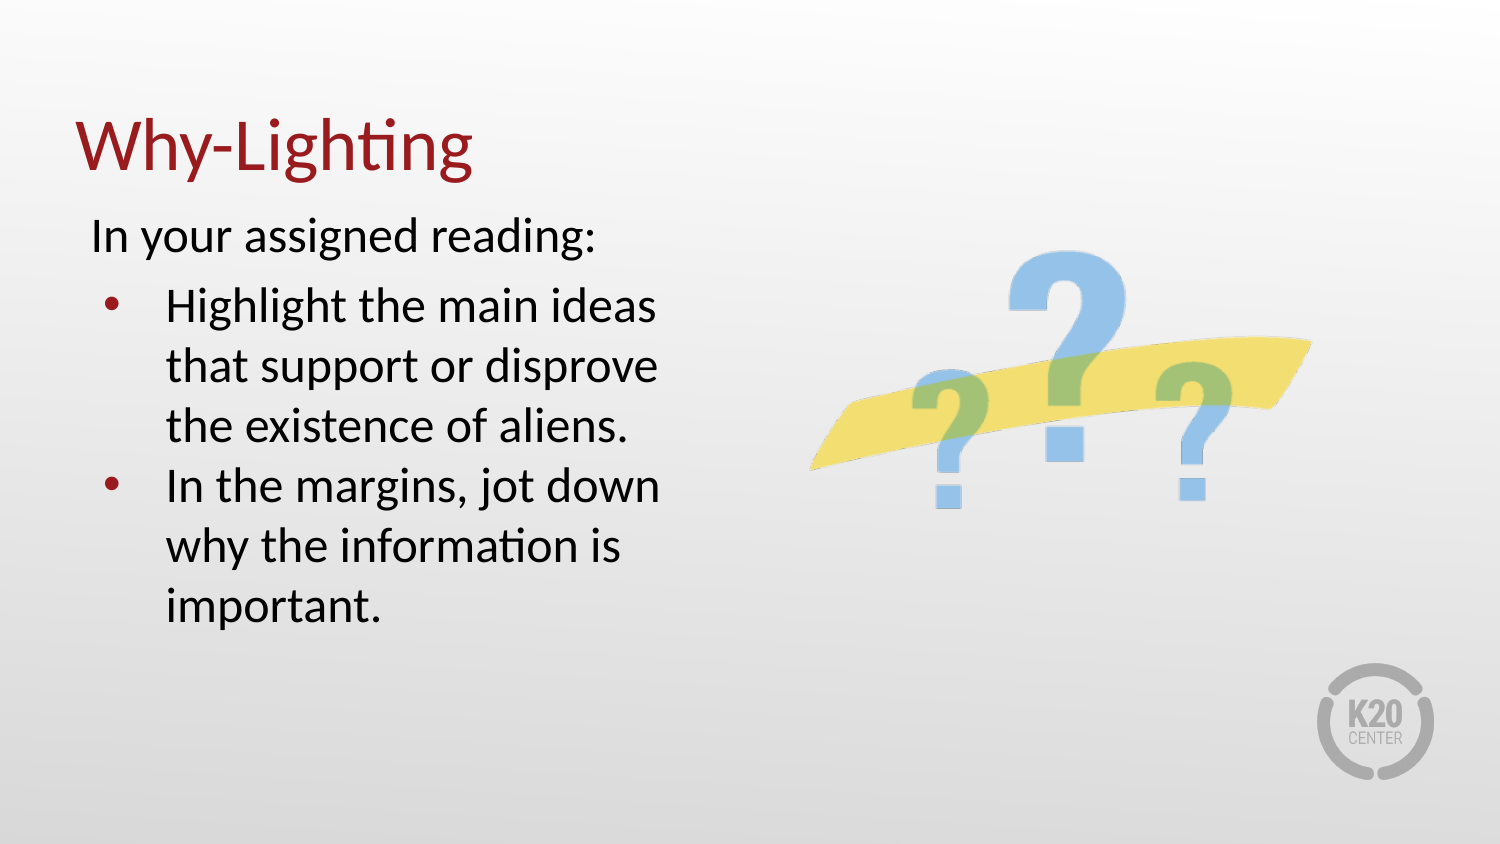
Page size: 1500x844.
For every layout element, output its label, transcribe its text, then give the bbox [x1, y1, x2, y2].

picture [1300, 646, 1451, 797]
list In your assigned reading: Highlight the main ideas that support or disprove the existence of aliens. In the margins, jot down why the information is important. [75, 195, 738, 708]
picture [794, 133, 1331, 623]
title Why-Lighting [75, 45, 519, 186]
